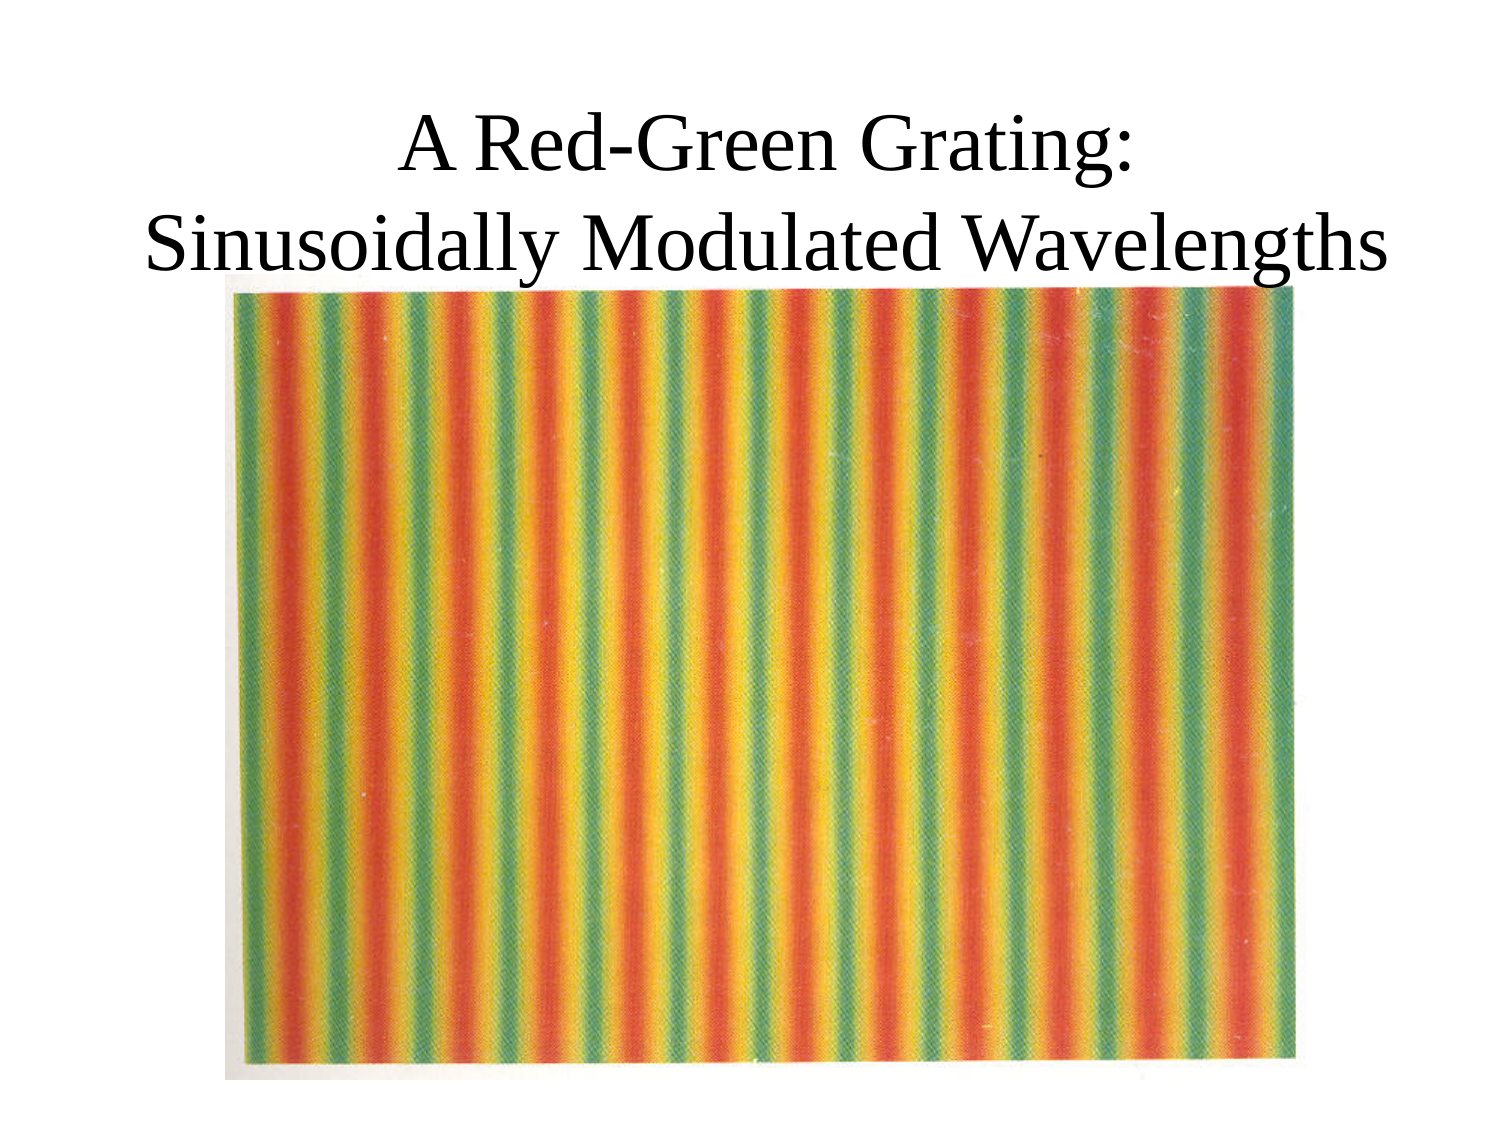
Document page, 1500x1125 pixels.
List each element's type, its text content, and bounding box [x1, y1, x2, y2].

picture [224, 274, 1314, 1081]
text_box A Red-Green Grating: Sinusoidally Modulated Wavelengths [128, 79, 1407, 295]
